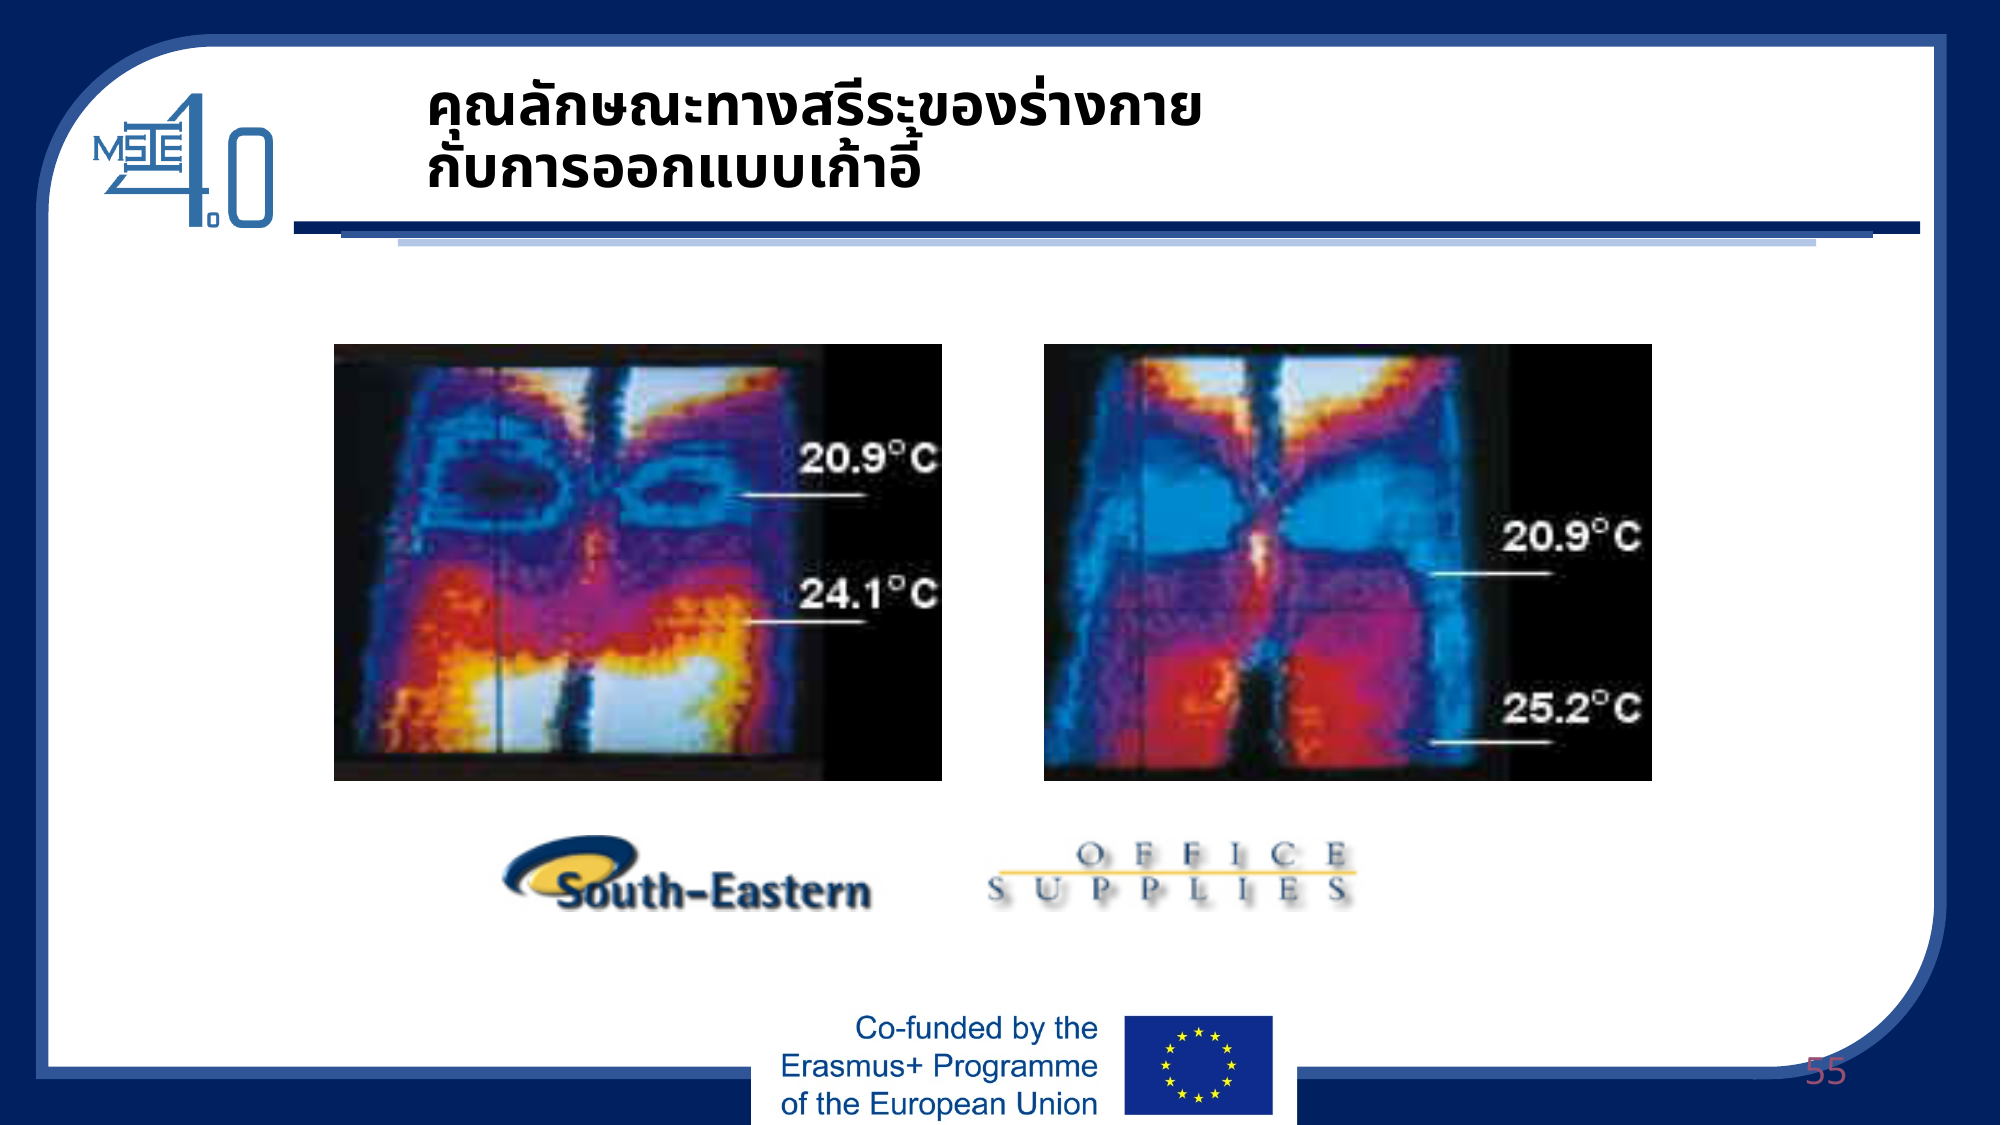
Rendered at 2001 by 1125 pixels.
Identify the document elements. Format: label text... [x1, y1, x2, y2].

slide_number 55 [1412, 1042, 1863, 1103]
picture [425, 835, 1428, 912]
title คุณลักษณะทางสรีระของร่างกาย กับการออกแบบเก้าอี้ [411, 37, 1781, 208]
picture [334, 344, 942, 781]
picture [1044, 344, 1652, 781]
picture [751, 1003, 1298, 1125]
text_box แผนภาพอุณหภูมิของร่างกาย แสดงให้เห็นการไหลเวียนของเลือดที่ต่างกัน พื้นที่สีขาวแสดงค่าของอุณหภูมิที่เย็น เนื่องจากไม่มีการไหลเวียนของเลือด สีแดงแสดงส่วนร่างกายที่มีอุณหภูมิสูงขึ้น เนื่องจากมีการไหลเวียนของเลือดที่ดี ทำให้ร่างกายรู้สึกสบาย [398, 244, 1755, 480]
